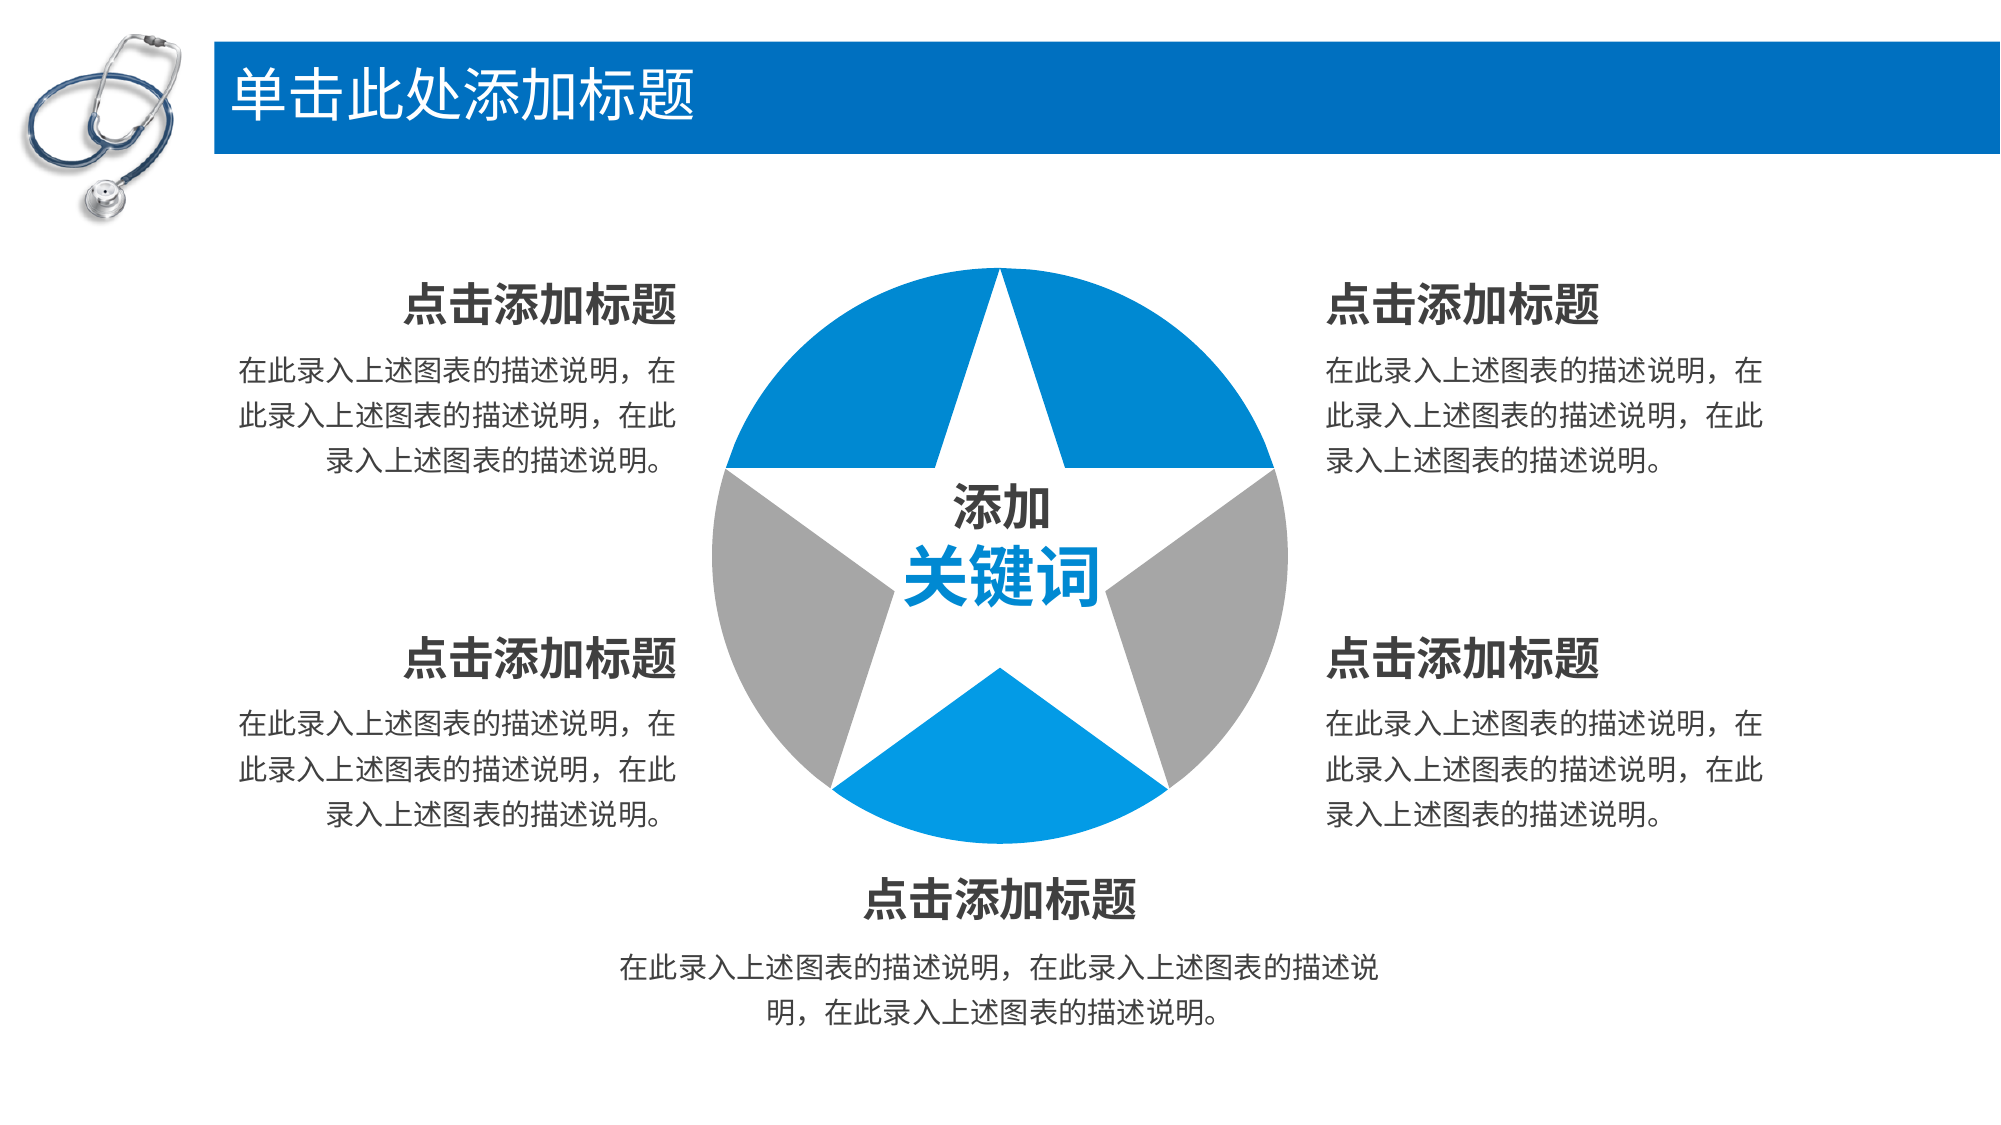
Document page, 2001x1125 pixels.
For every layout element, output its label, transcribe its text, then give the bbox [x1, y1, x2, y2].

text_box 点击添加标题 [371, 621, 692, 687]
text_box 在此录入上述图表的描述说明，在此录入上述图表的描述说明，在此录入上述图表的描述说明。 [194, 687, 692, 839]
title 单击此处添加标题 [214, 50, 1940, 145]
text_box [1114, 467, 1289, 790]
text_box 点击添加标题 [1310, 621, 1631, 687]
text_box 在此录入上述图表的描述说明，在此录入上述图表的描述说明，在此录入上述图表的描述说明。 [1310, 687, 1808, 839]
text_box [998, 266, 1275, 469]
text_box 添加 关键词 [842, 467, 1163, 623]
text_box 点击添加标题 [839, 862, 1161, 930]
text_box 在此录入上述图表的描述说明，在此录入上述图表的描述说明，在此录入上述图表的描述说明。 [1310, 333, 1808, 486]
text_box [725, 266, 1000, 469]
text_box [710, 467, 886, 791]
picture [3, 21, 212, 231]
text_box 点击添加标题 [1310, 267, 1631, 333]
text_box 点击添加标题 [371, 267, 692, 333]
text_box 在此录入上述图表的描述说明，在此录入上述图表的描述说明，在此录入上述图表的描述说明。 [194, 333, 692, 486]
text_box [830, 666, 1170, 845]
text_box 在此录入上述图表的描述说明，在此录入上述图表的描述说明，在此录入上述图表的描述说明。 [604, 930, 1396, 1037]
